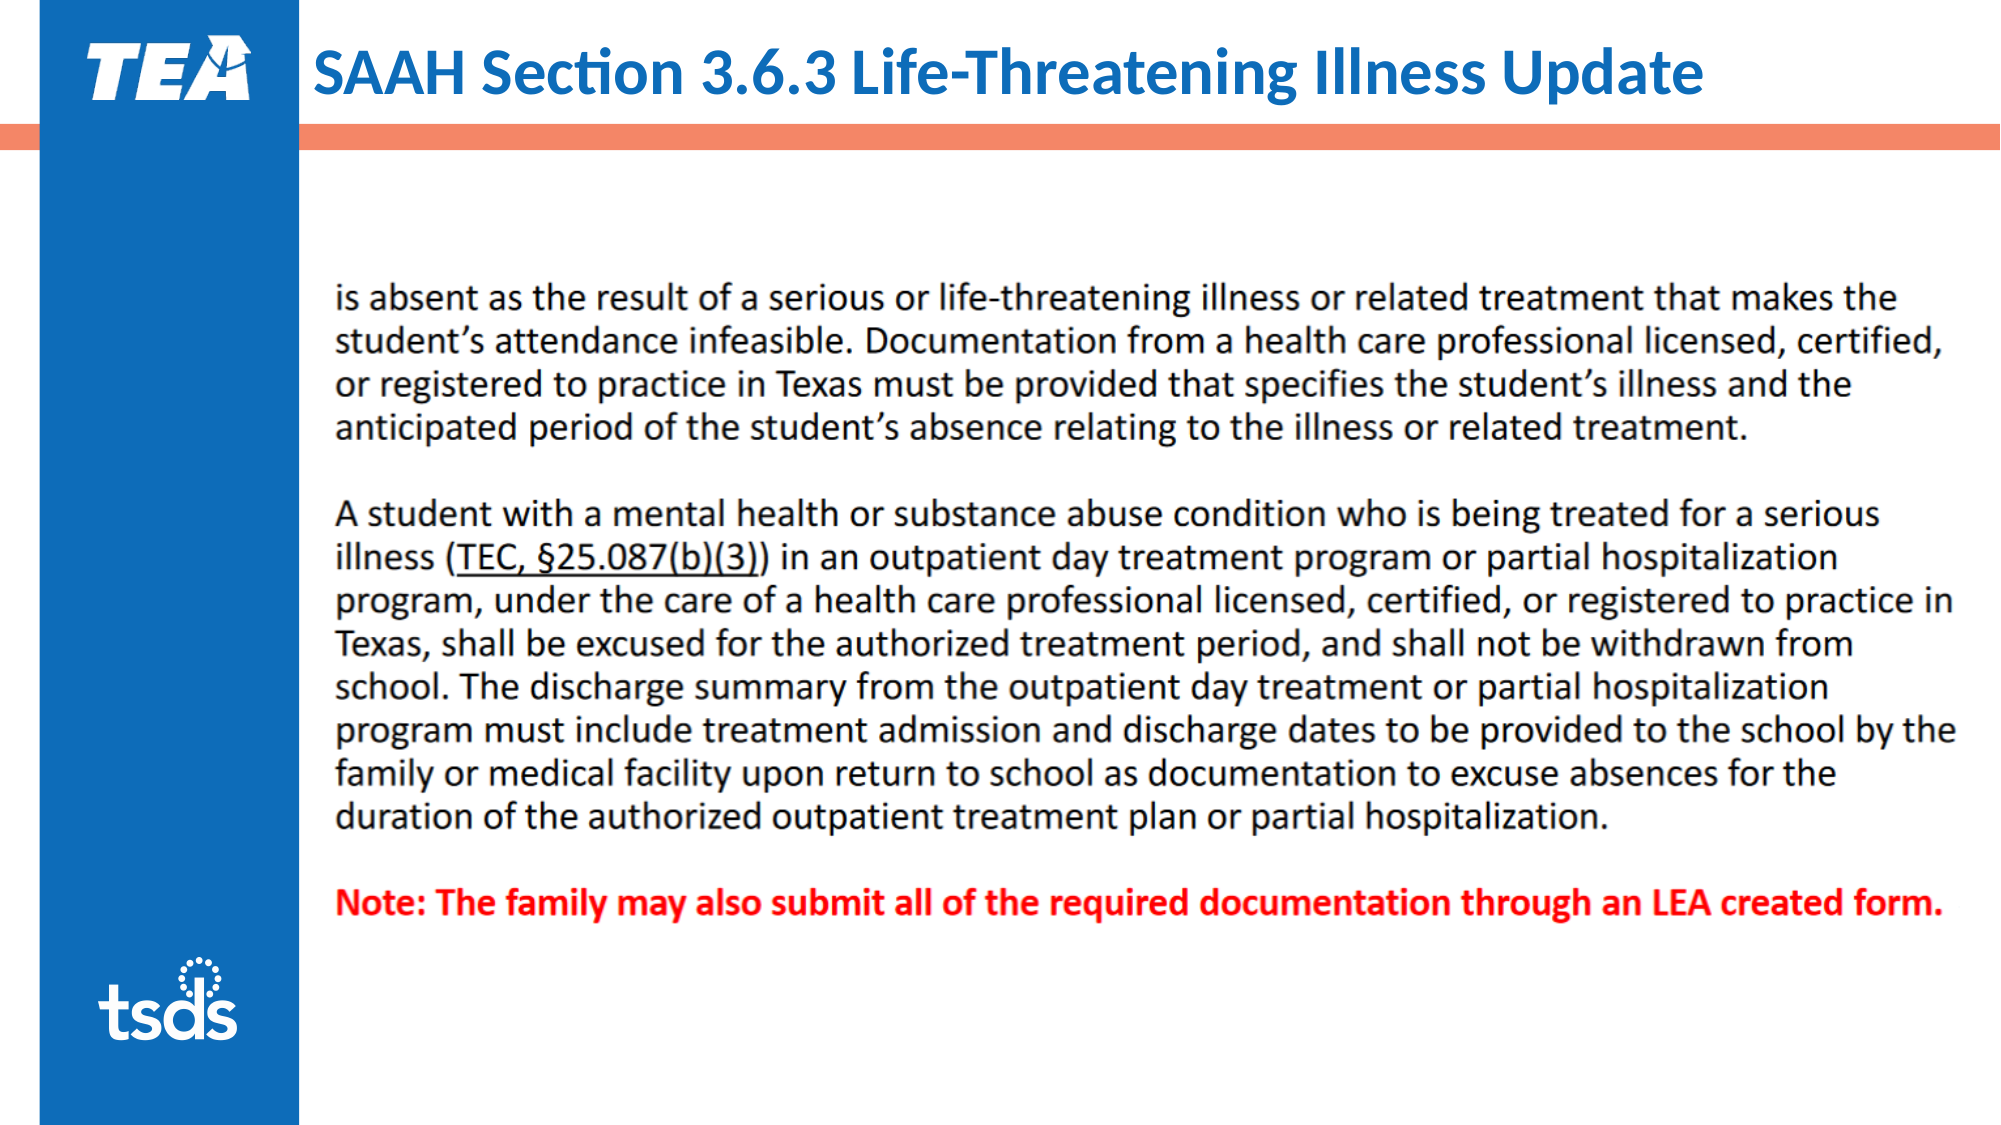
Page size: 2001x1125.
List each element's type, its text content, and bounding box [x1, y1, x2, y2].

picture [86, 34, 251, 100]
picture [98, 957, 241, 1045]
title SAAH Section 3.6.3 Life-Threatening Illness Update [298, 10, 1990, 135]
picture [324, 274, 1960, 930]
